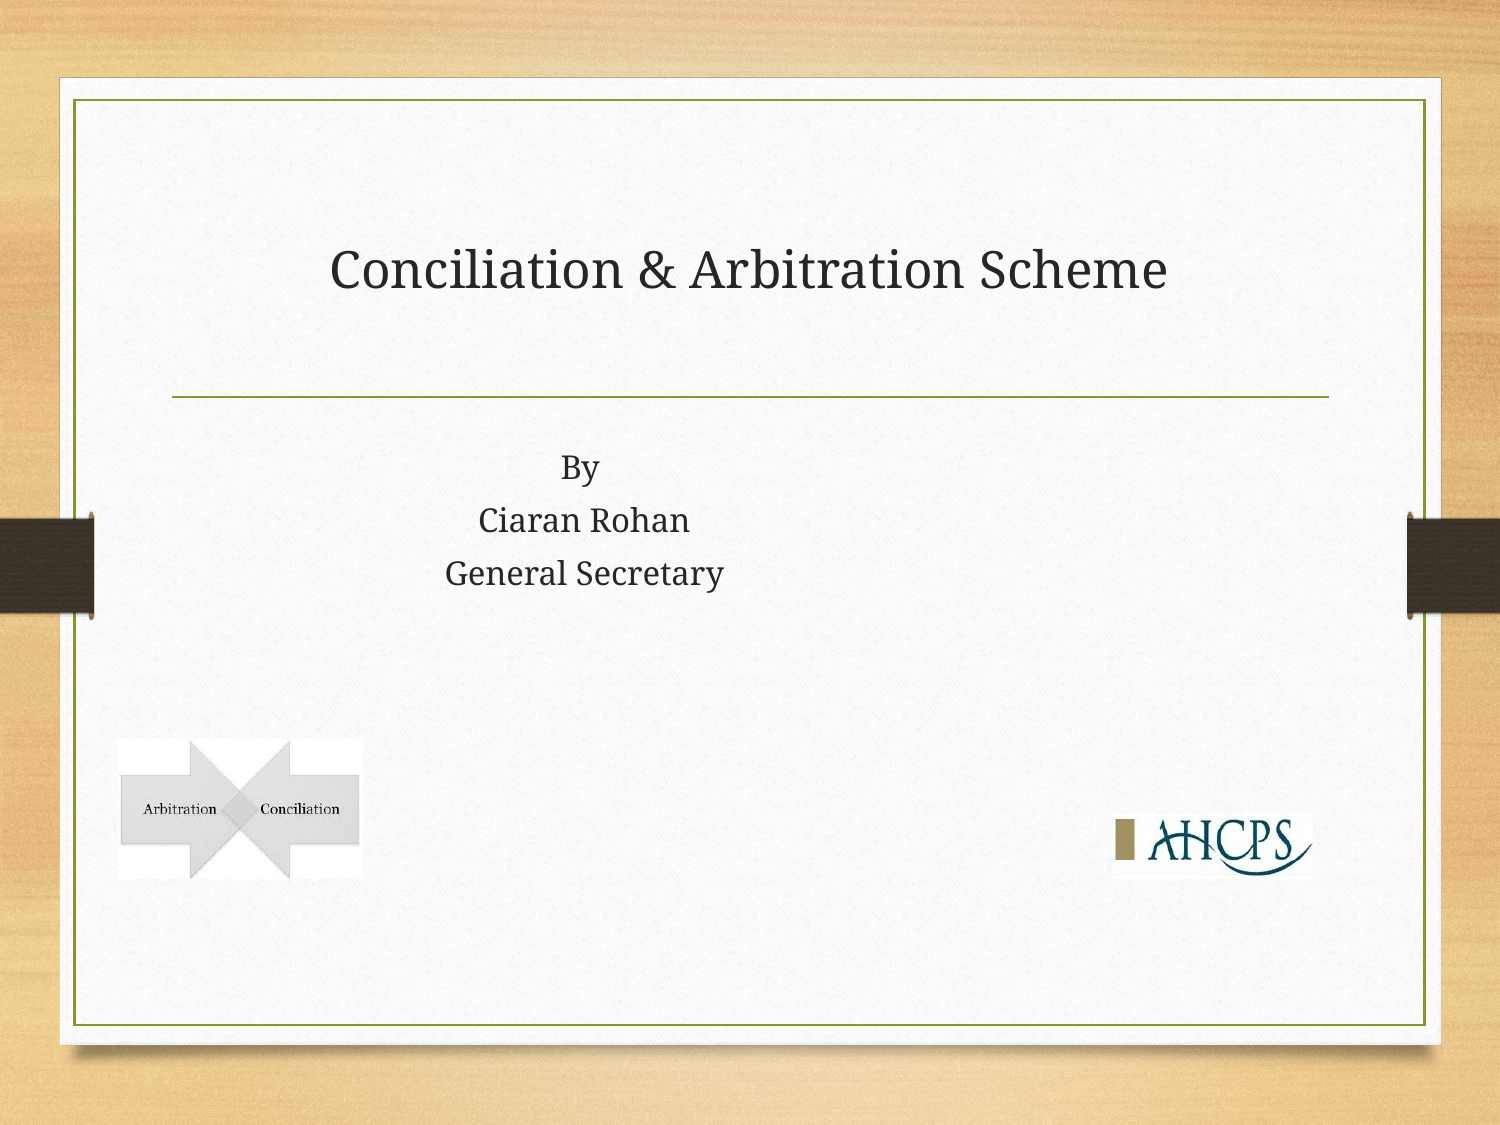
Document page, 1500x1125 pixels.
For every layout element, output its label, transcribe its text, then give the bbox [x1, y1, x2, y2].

picture [0, 0, 1500, 1125]
picture [76, 739, 1423, 1024]
title Conciliation & Arbitration Scheme [159, 161, 1341, 375]
list By Ciaran Rohan General Secretary [0, 439, 1427, 823]
picture [76, 101, 1423, 439]
